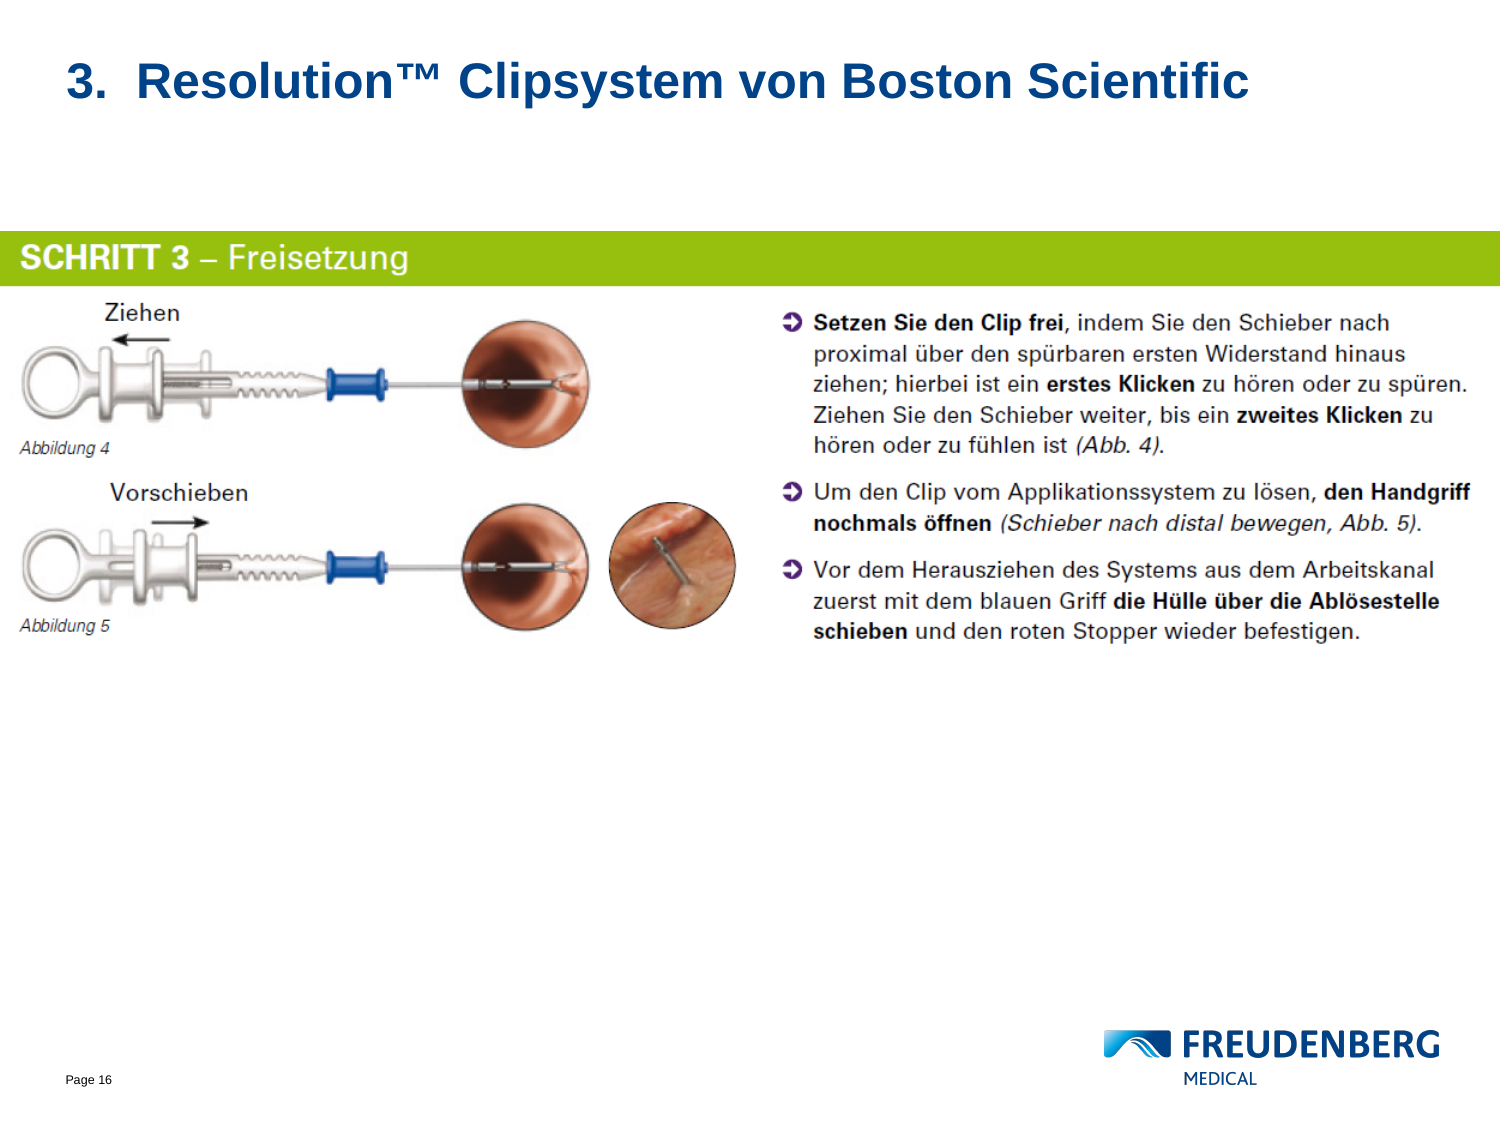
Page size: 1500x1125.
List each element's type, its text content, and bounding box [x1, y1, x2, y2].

picture [0, 231, 1500, 669]
title 3. Resolution™ Clipsystem von Boston Scientific [51, 40, 1438, 178]
slide_number Page 16 [65, 1071, 144, 1087]
picture [1104, 1030, 1439, 1085]
picture [1104, 1030, 1126, 1052]
